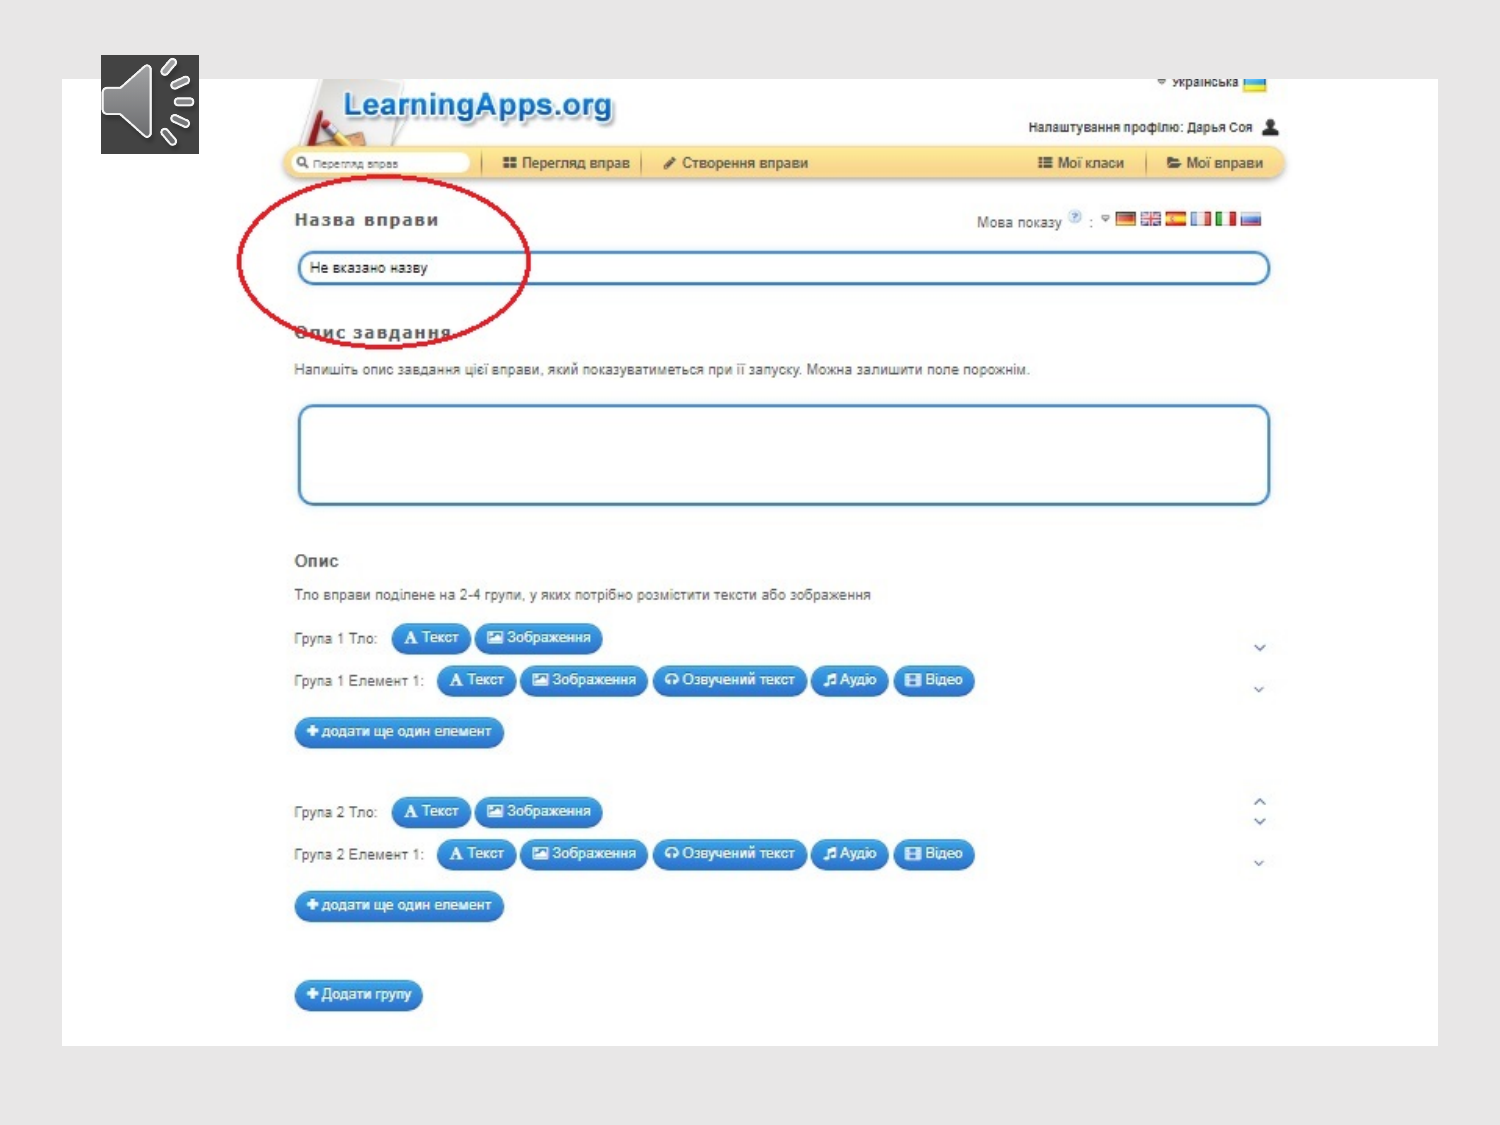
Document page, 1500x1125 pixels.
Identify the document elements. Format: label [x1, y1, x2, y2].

picture [62, 54, 1438, 1046]
